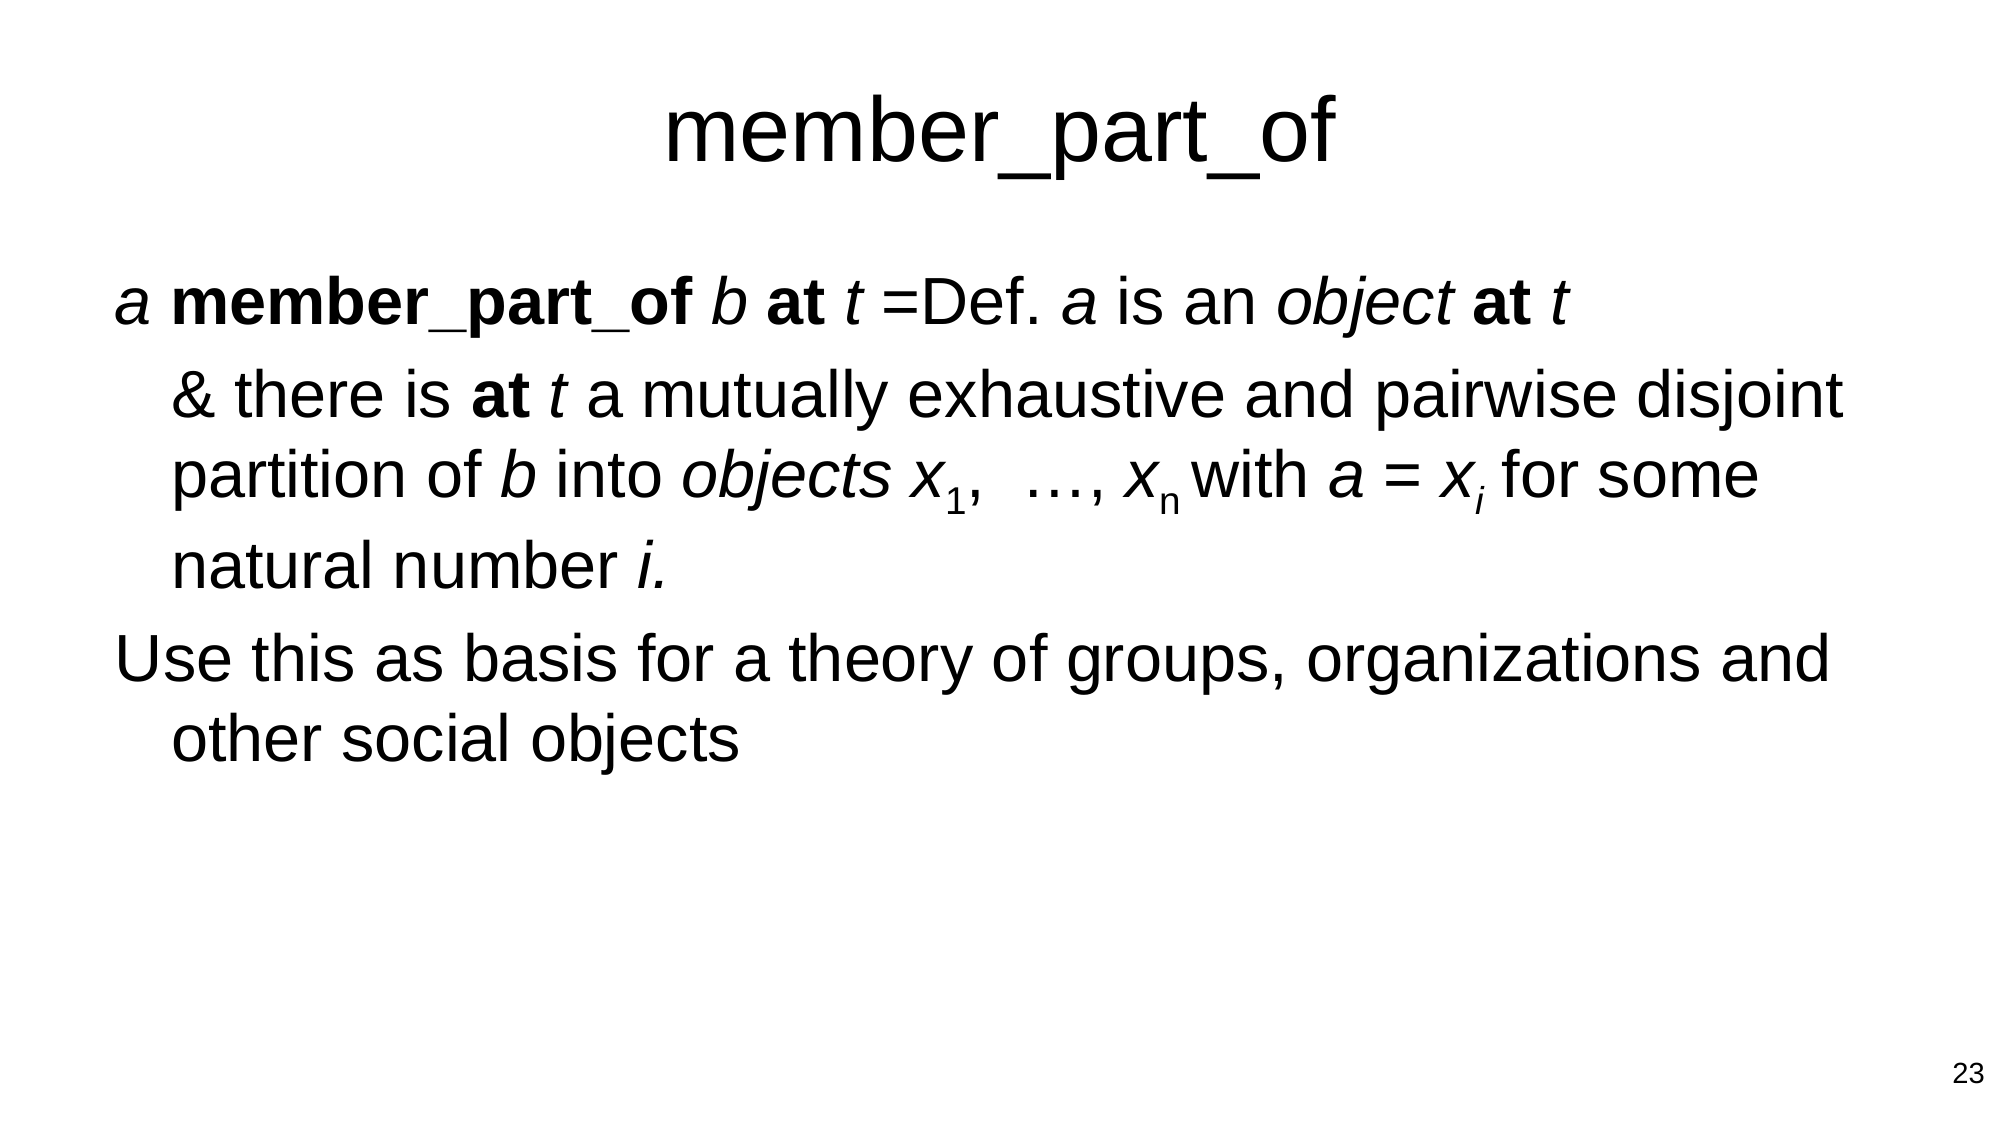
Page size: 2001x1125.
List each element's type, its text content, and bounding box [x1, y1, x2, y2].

slide_number 23 [1533, 1046, 2000, 1125]
list a member_part_of b at t =Def. a is an object at t & there is at t a mutually exhaustive and pairwise disjoint partition of b into objects x1, …, xn with a = xi for some natural number i. Use this as basis for a theory of groups, organizations and other social objects [99, 249, 1900, 1005]
title member_part_of [0, 0, 2000, 250]
